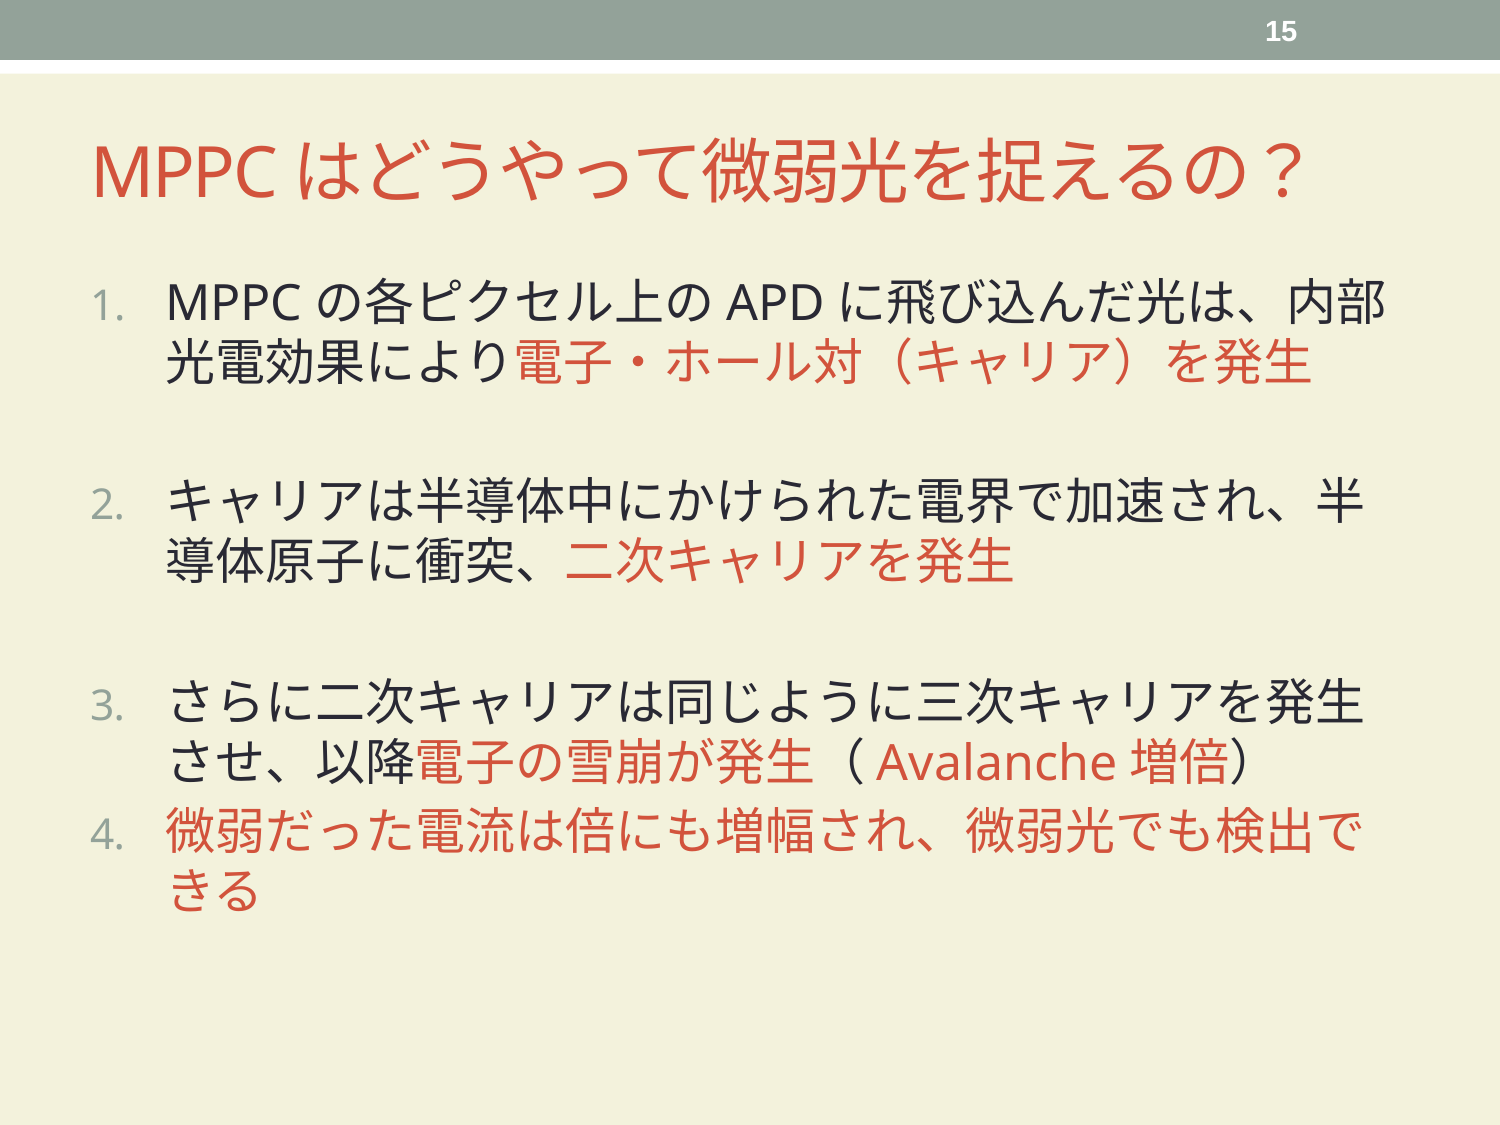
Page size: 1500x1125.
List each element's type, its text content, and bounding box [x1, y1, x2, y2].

title MPPCはどうやって微弱光を捉えるの？ [75, 87, 1425, 250]
slide_number 15 [1250, 3, 1425, 57]
